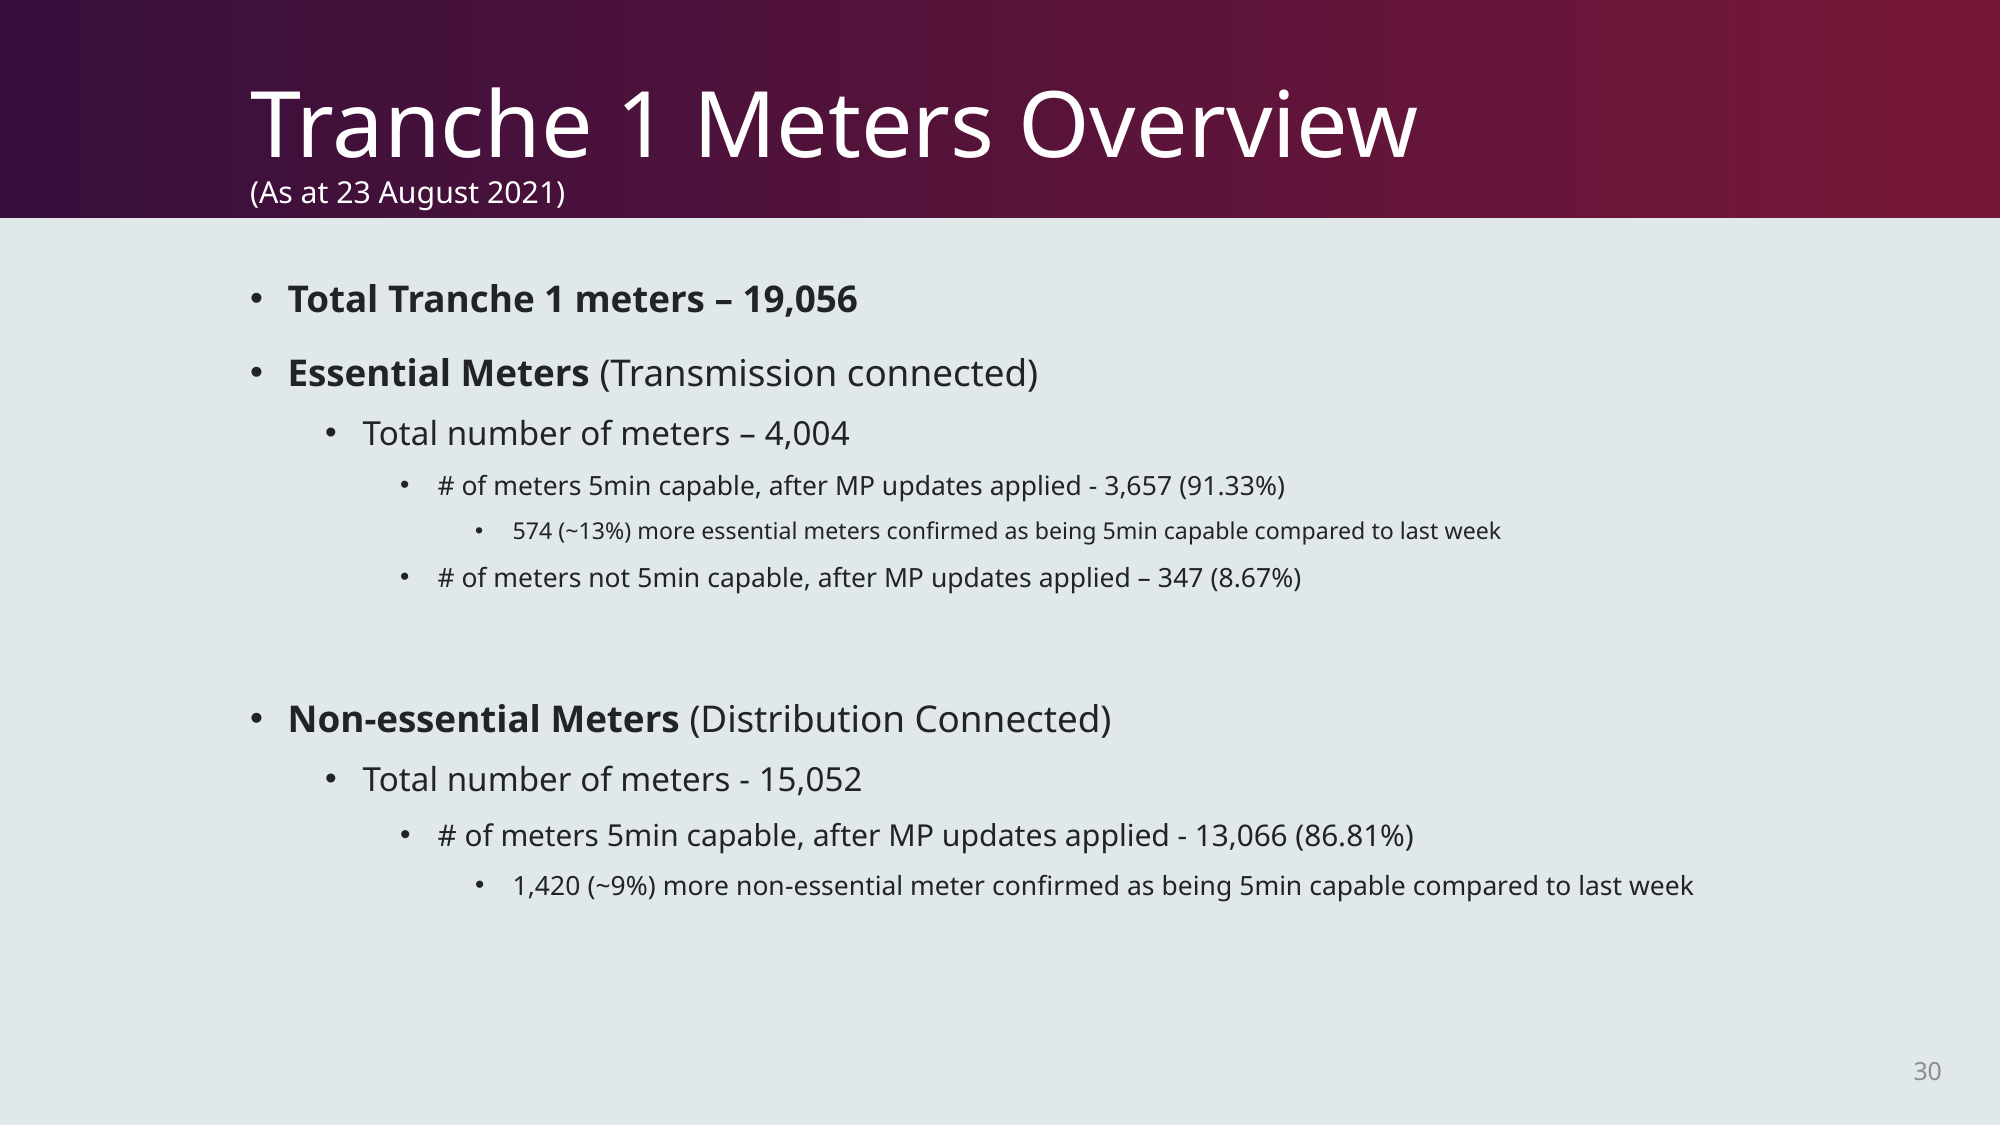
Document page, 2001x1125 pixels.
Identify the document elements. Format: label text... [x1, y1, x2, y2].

list Total Tranche 1 meters – 19,056 Essential Meters (Transmission connected) Total number of meters – 4,004 # of meters 5min capable, after MP updates applied - 3,657 (91.33%) 574 (~13%) more essential meters confirmed as being 5min capable compared to last week # of meters not 5min capable, after MP updates applied – 347 (8.67%) Non-essential Meters (Distribution Connected) Total number of meters - 15,052 # of meters 5min capable, after MP updates applied - 13,066 (86.81%) 1,420 (~9%) more non-essential meter confirmed as being 5min capable compared to last week [235, 259, 1762, 1125]
slide_number 30 [1862, 1042, 1957, 1103]
title Tranche 1 Meters Overview (As at 23 August 2021) [235, 22, 1582, 218]
